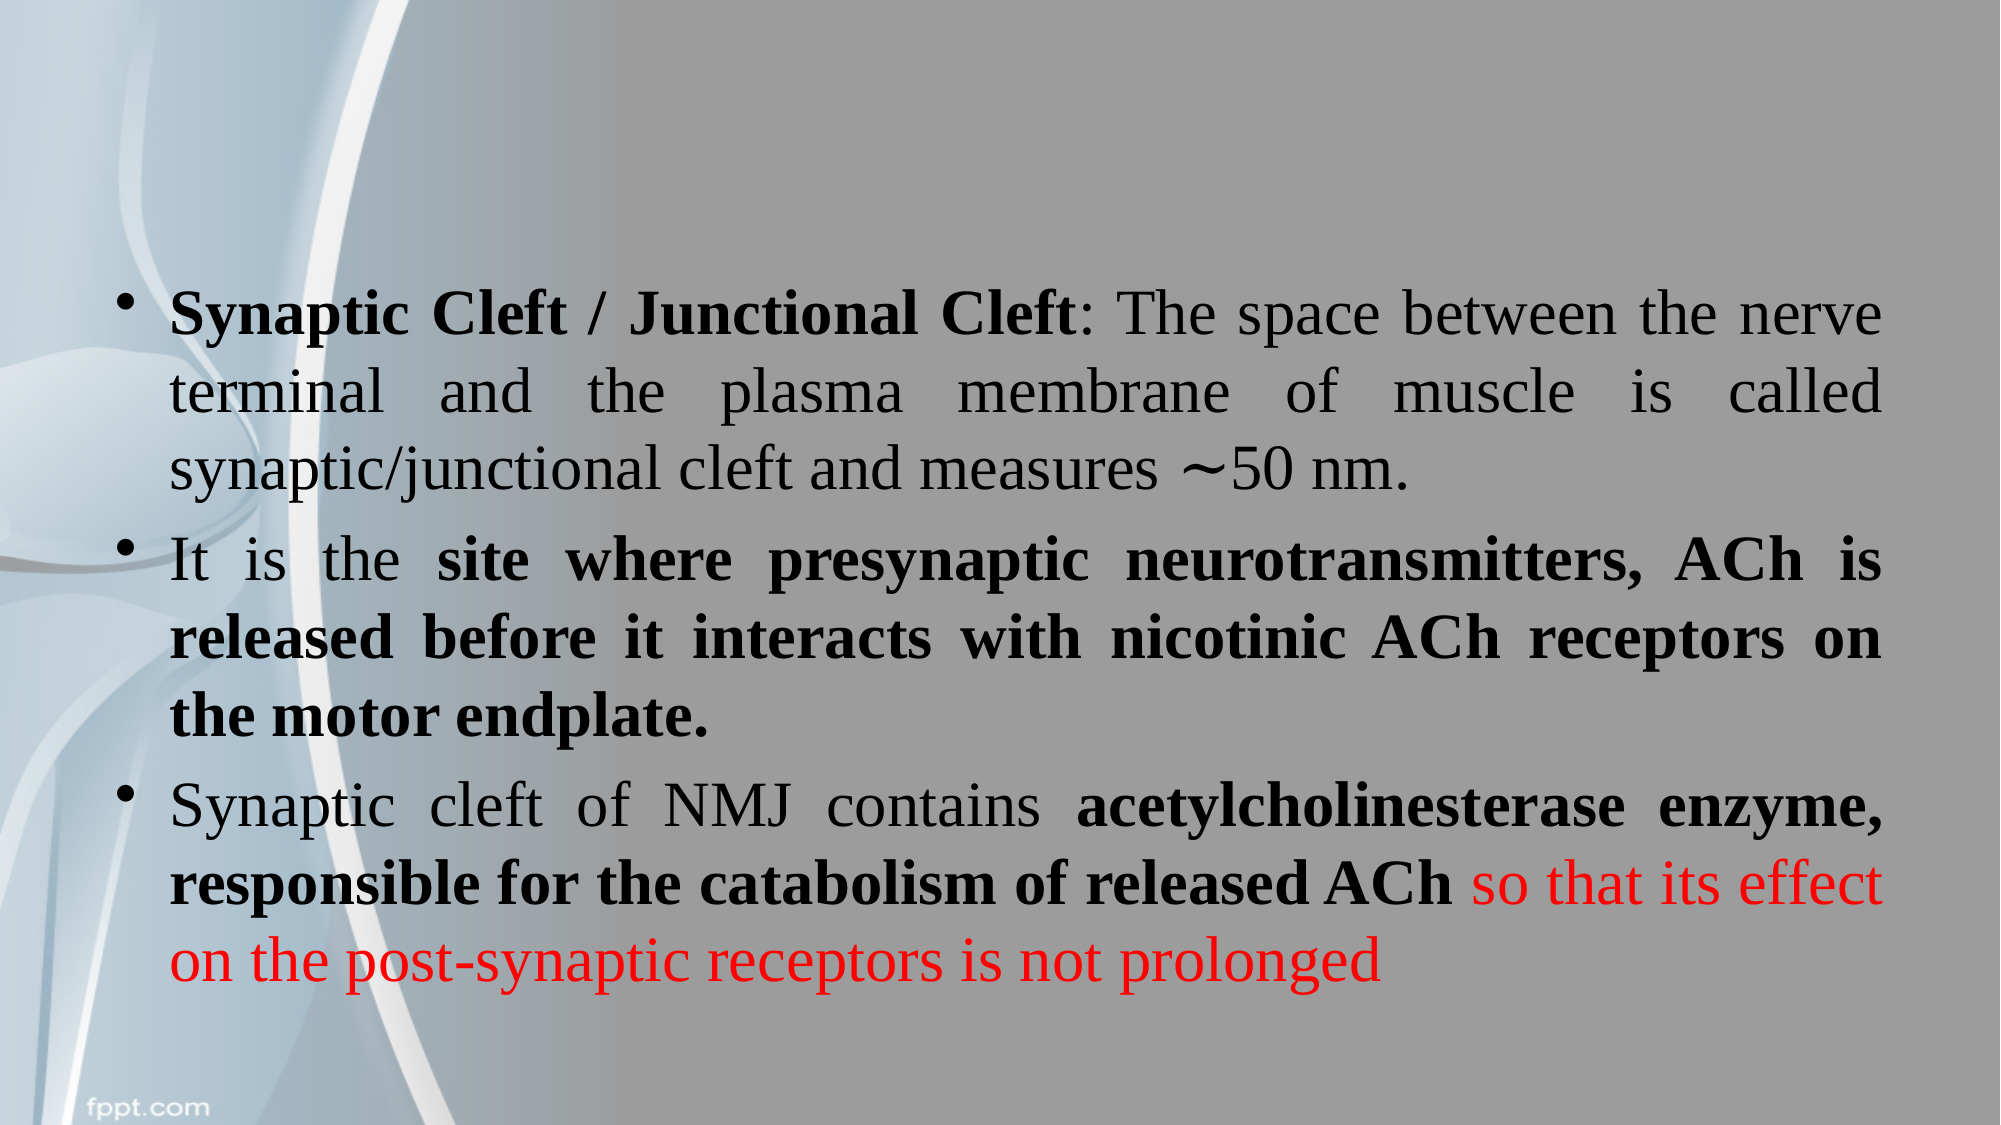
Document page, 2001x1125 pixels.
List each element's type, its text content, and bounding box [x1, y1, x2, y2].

list Synaptic Cleft / Junctional Cleft: The space between the nerve terminal and the plasma membrane of muscle is called synaptic/junctional cleft and measures ∼50 nm. It is the site where presynaptic neurotransmitters, ACh is released before it interacts with nicotinic ACh receptors on the motor endplate. Synaptic cleft of NMJ contains acetylcholinesterase enzyme, responsible for the catabolism of released ACh so that its effect on the post-synaptic receptors is not prolonged [99, 262, 1900, 1005]
